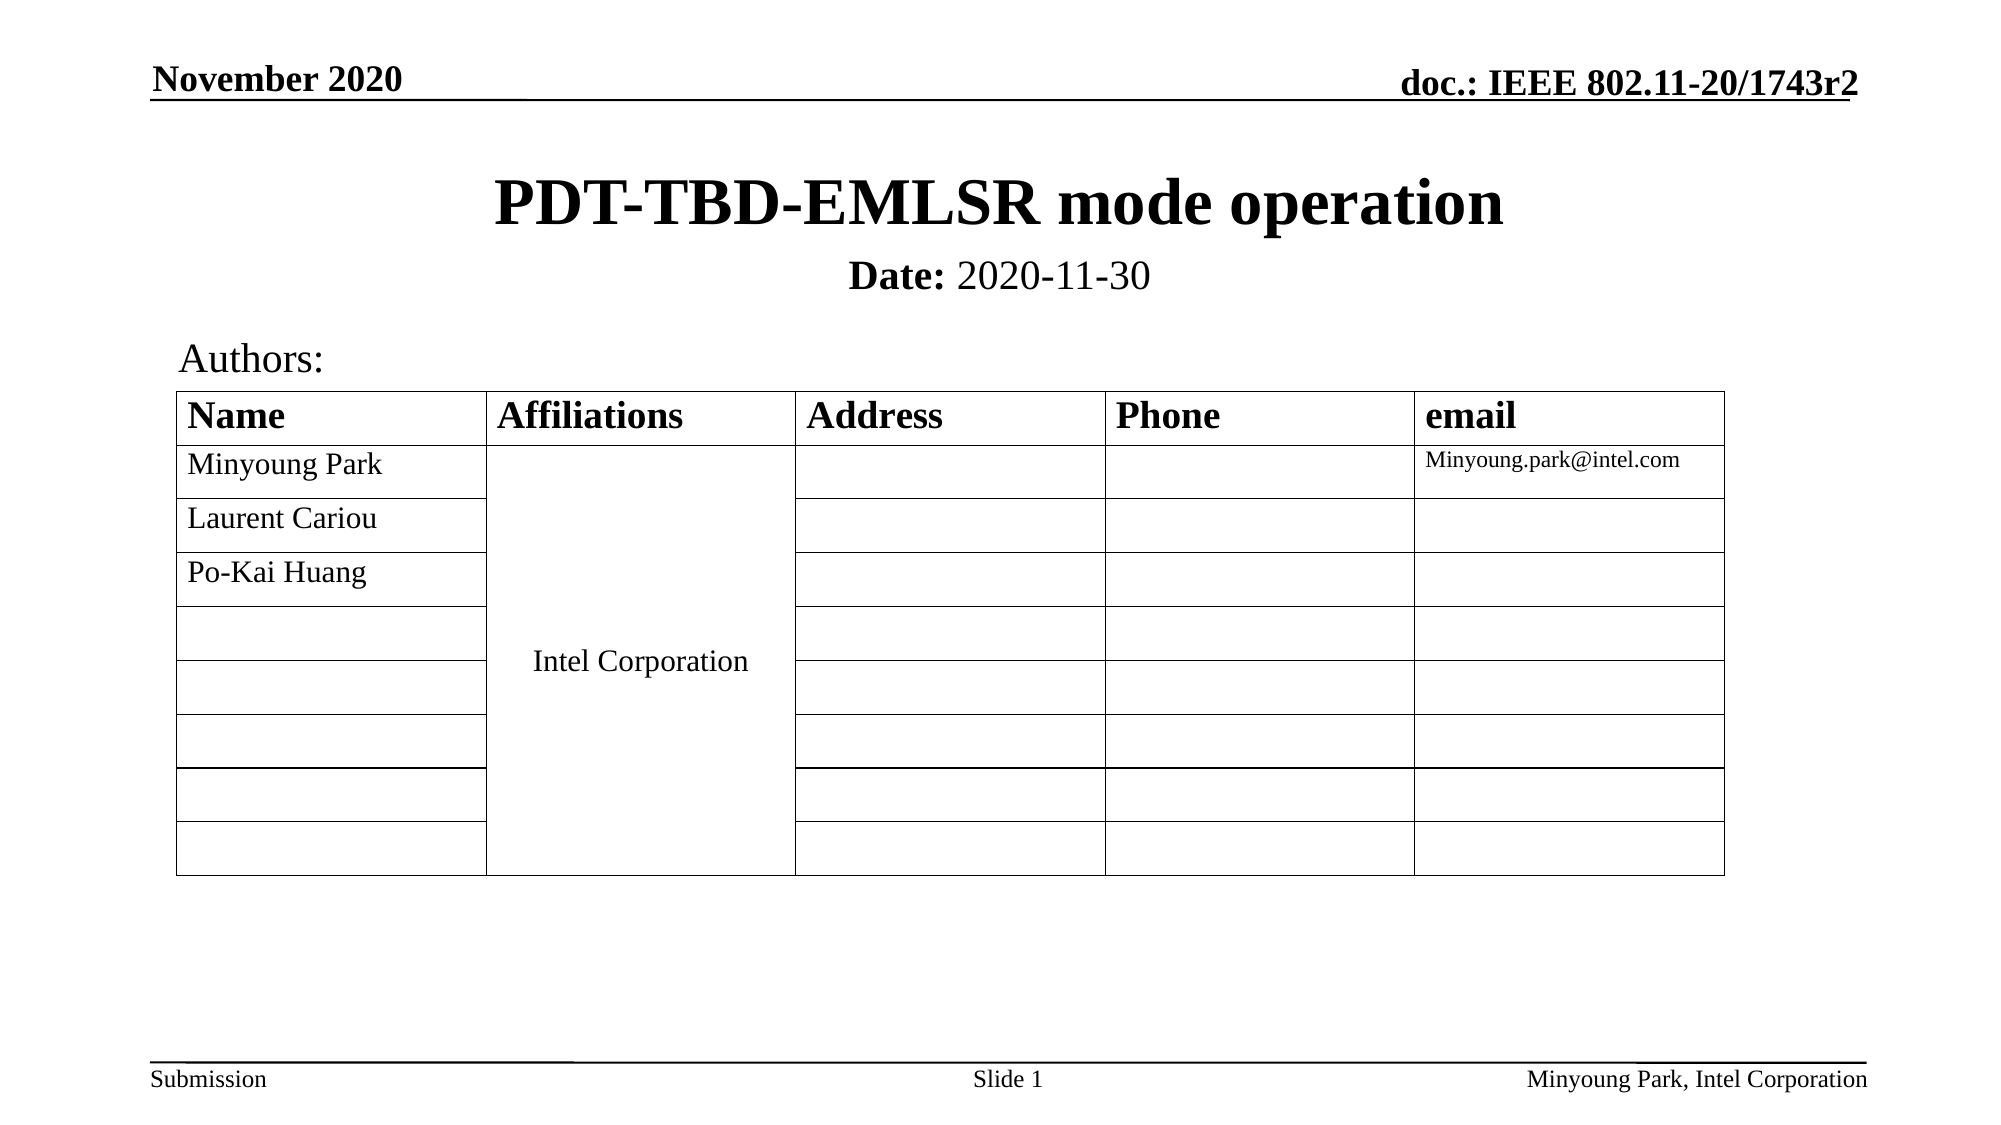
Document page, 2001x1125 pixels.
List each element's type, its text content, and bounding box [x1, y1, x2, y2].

footer Minyoung Park, Intel Corporation [1171, 1061, 1869, 1093]
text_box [161, 390, 1773, 922]
subtitle Date: 2020-11-30 [299, 239, 1701, 319]
text_box Authors: [162, 323, 401, 387]
title PDT-TBD-EMLSR mode operation [149, 76, 1851, 319]
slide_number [152, 54, 563, 100]
slide_number Slide 1 [950, 1061, 1067, 1123]
